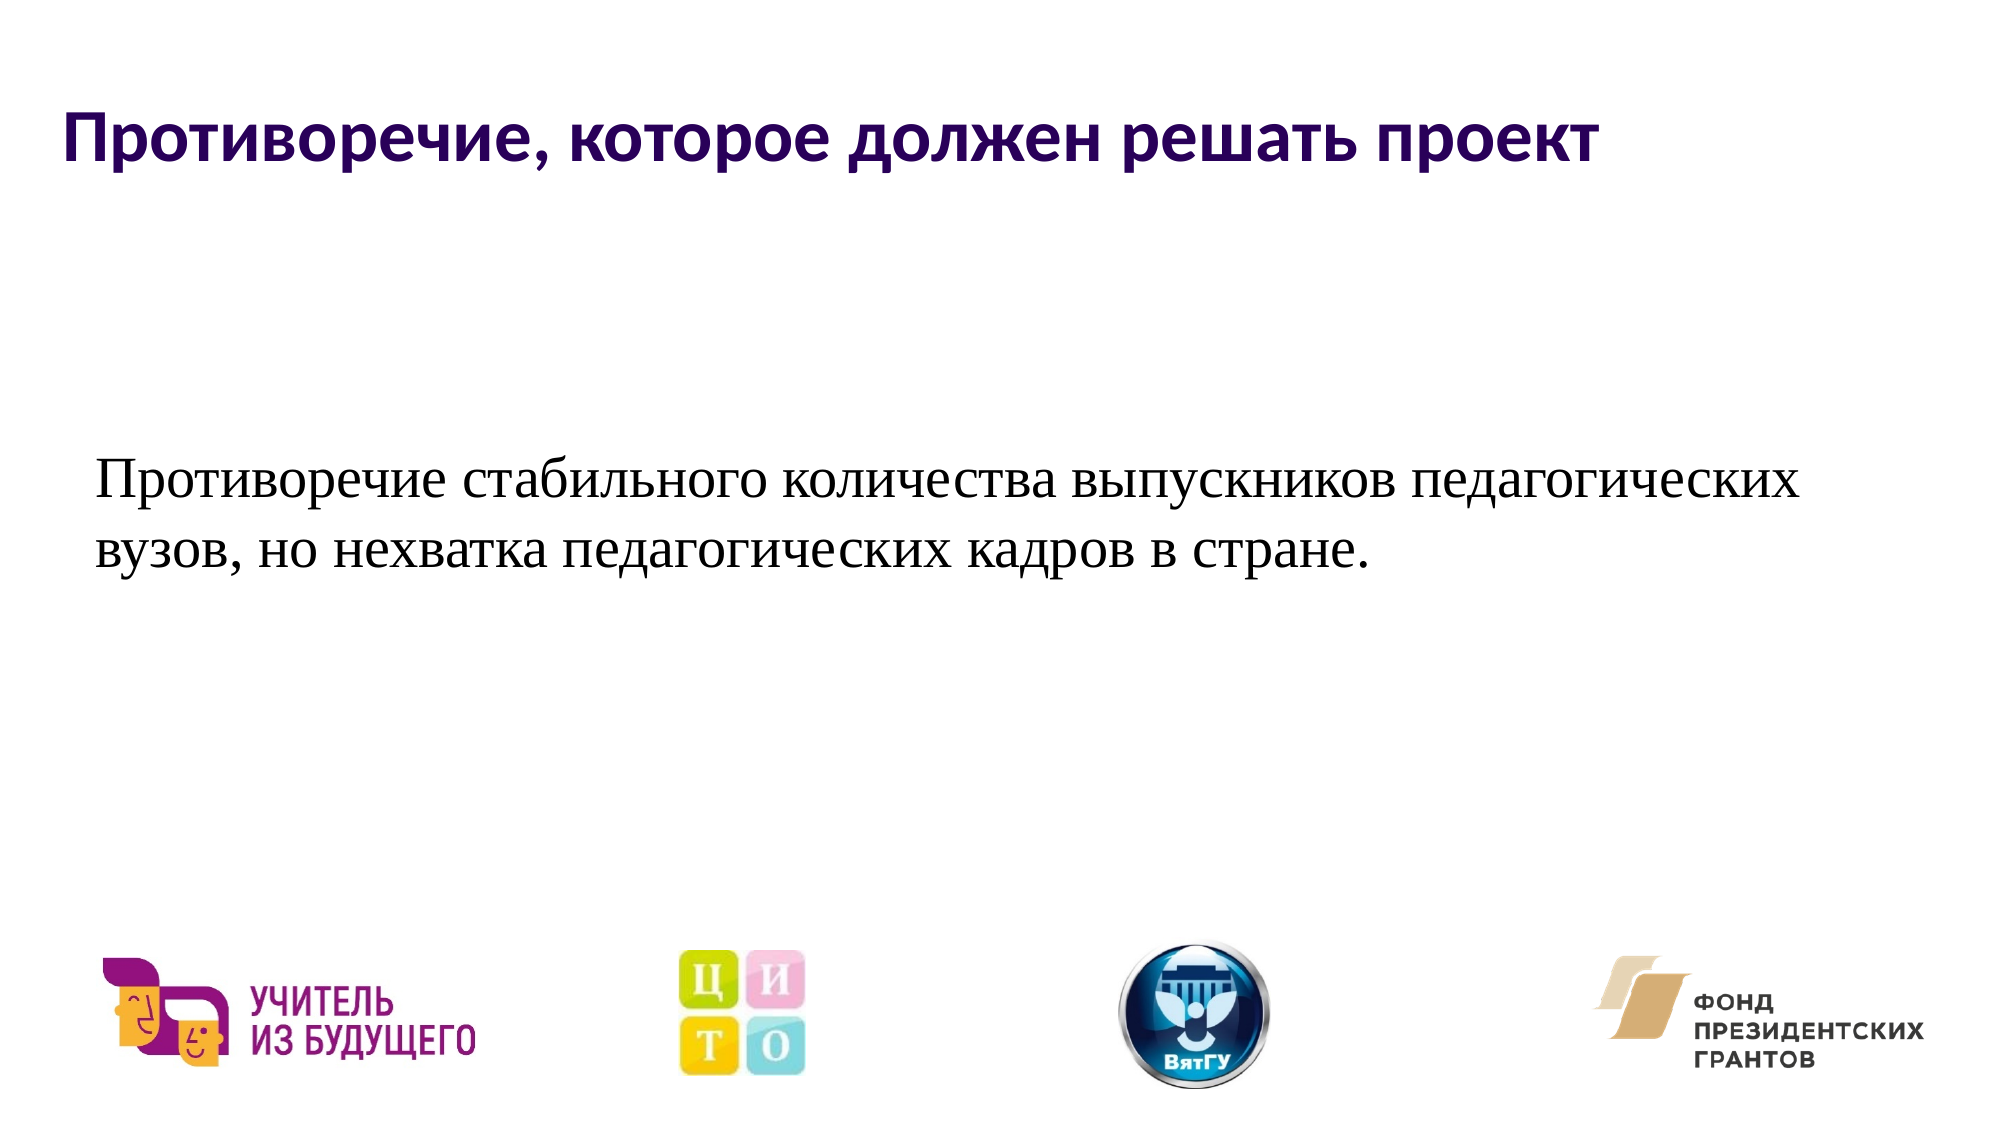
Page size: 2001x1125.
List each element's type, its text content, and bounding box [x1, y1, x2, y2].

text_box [96, 937, 1926, 1089]
text_box Противоречие, которое должен решать проект [47, 79, 1825, 230]
text_box Противоречие стабильного количества выпускников педагогических вузов, но нехватка педагогических кадров в стране. [80, 431, 1858, 587]
